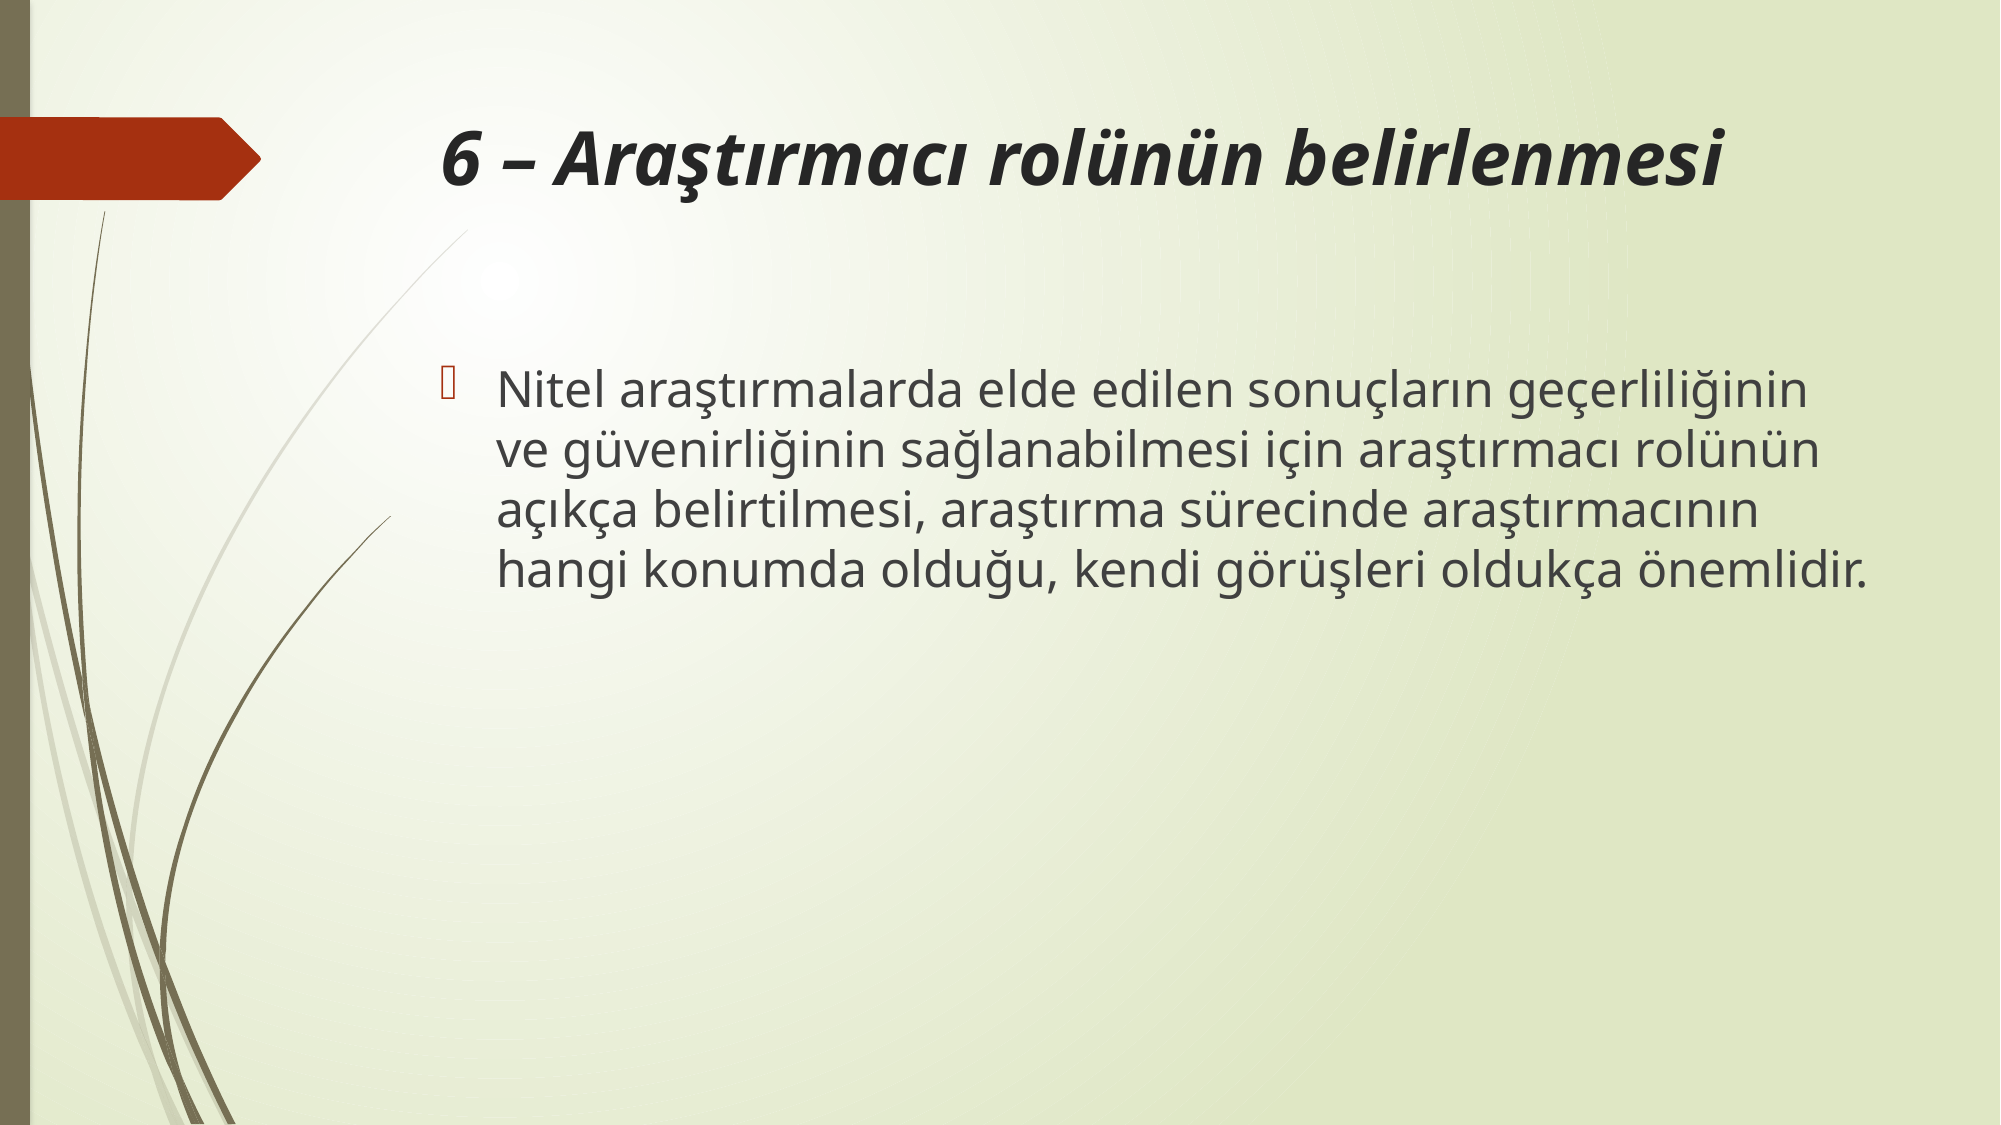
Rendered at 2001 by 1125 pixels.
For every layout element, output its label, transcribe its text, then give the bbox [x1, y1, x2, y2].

title 6 – Araştırmacı rolünün belirlenmesi [425, 102, 1888, 313]
list Nitel araştırmalarda elde edilen sonuçların geçerliliğinin ve güvenirliğinin sağlanabilmesi için araştırmacı rolünün açıkça belirtilmesi, araştırma sürecinde araştırmacının hangi konumda olduğu, kendi görüşleri oldukça önemlidir. [424, 350, 1888, 970]
